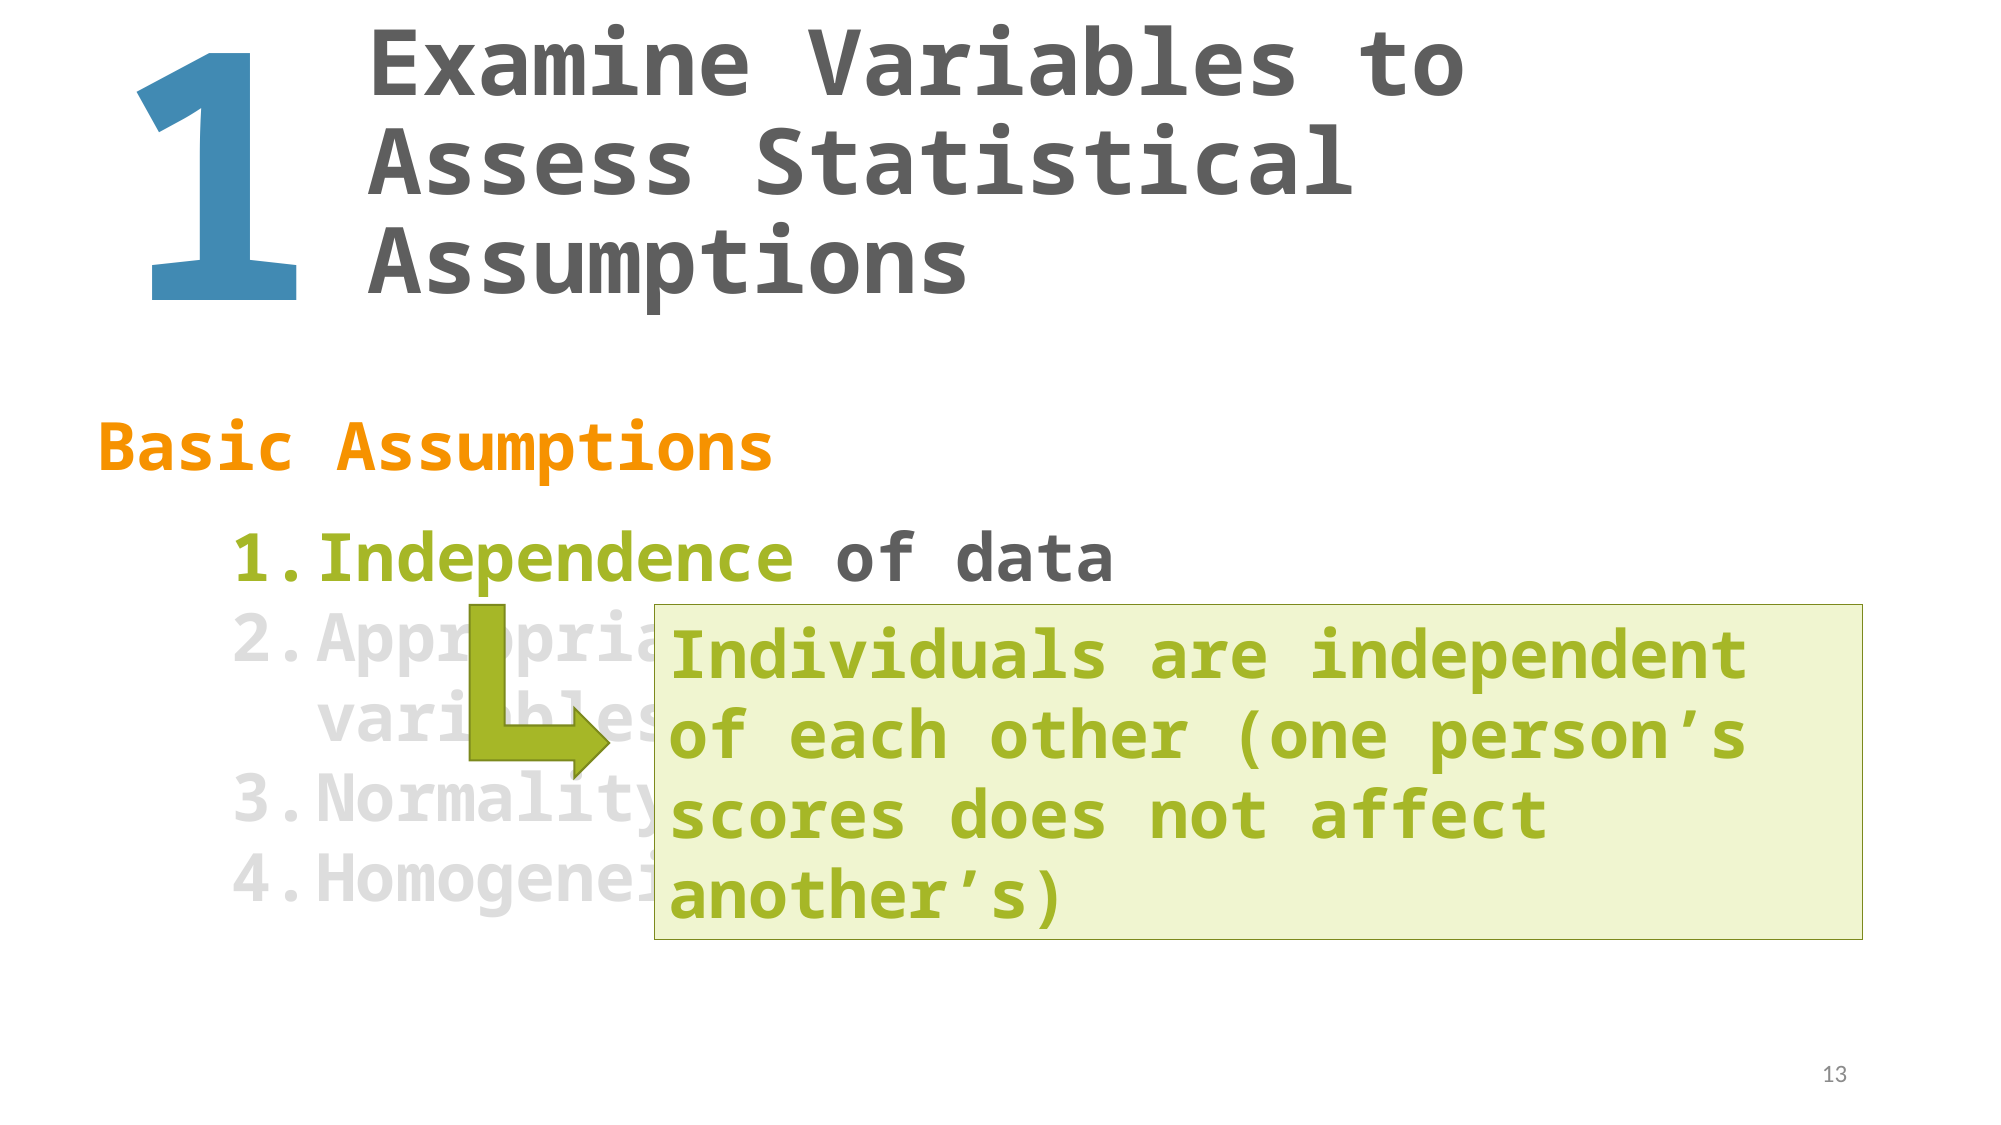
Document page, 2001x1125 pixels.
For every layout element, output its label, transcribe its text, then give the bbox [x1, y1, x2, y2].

text_box Independence of data Appropriate measurement of variables for the analysis Normality of distributions Homogeneity of variance [216, 507, 1678, 923]
text_box 1 [98, 0, 336, 378]
title Examine Variables to Assess Statistical Assumptions [352, 55, 1836, 274]
text_box [468, 603, 611, 781]
text_box Individuals are independent of each other (one person’s scores does not affect another’s) [654, 604, 1863, 940]
text_box Basic Assumptions [81, 396, 791, 492]
slide_number 13 [1412, 1042, 1863, 1103]
